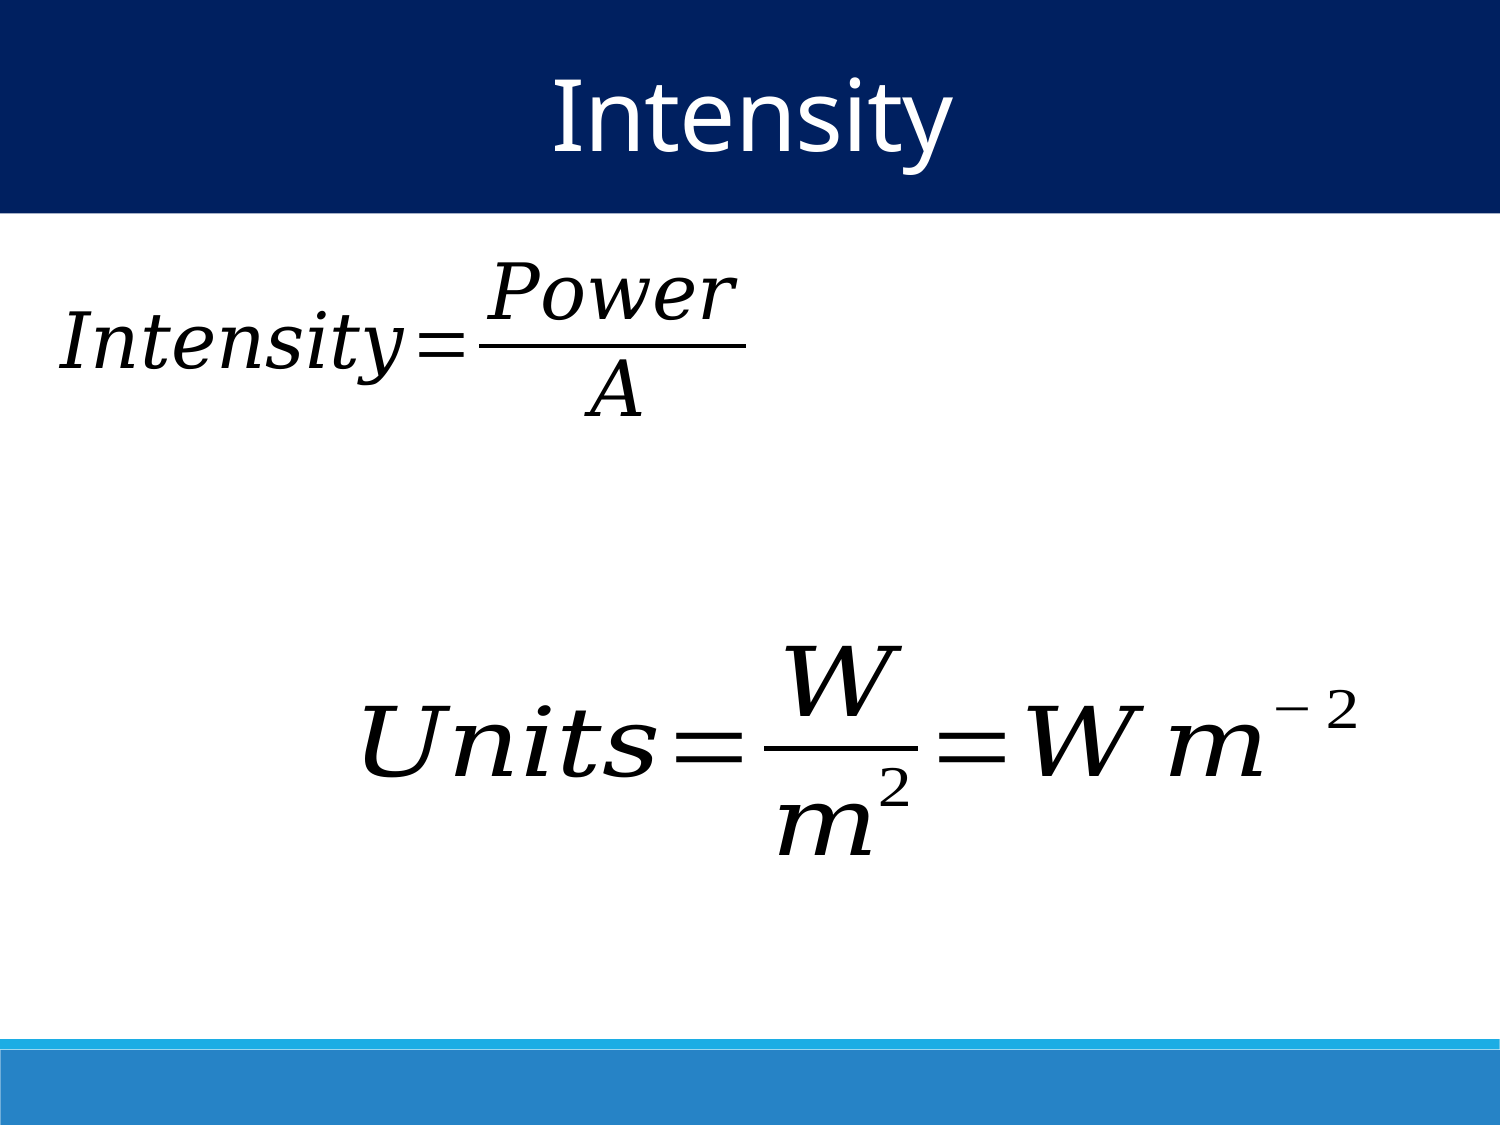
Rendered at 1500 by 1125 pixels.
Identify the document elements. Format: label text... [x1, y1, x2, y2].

text_box Intensity [4, 62, 1500, 189]
text_box [0, 0, 1500, 215]
